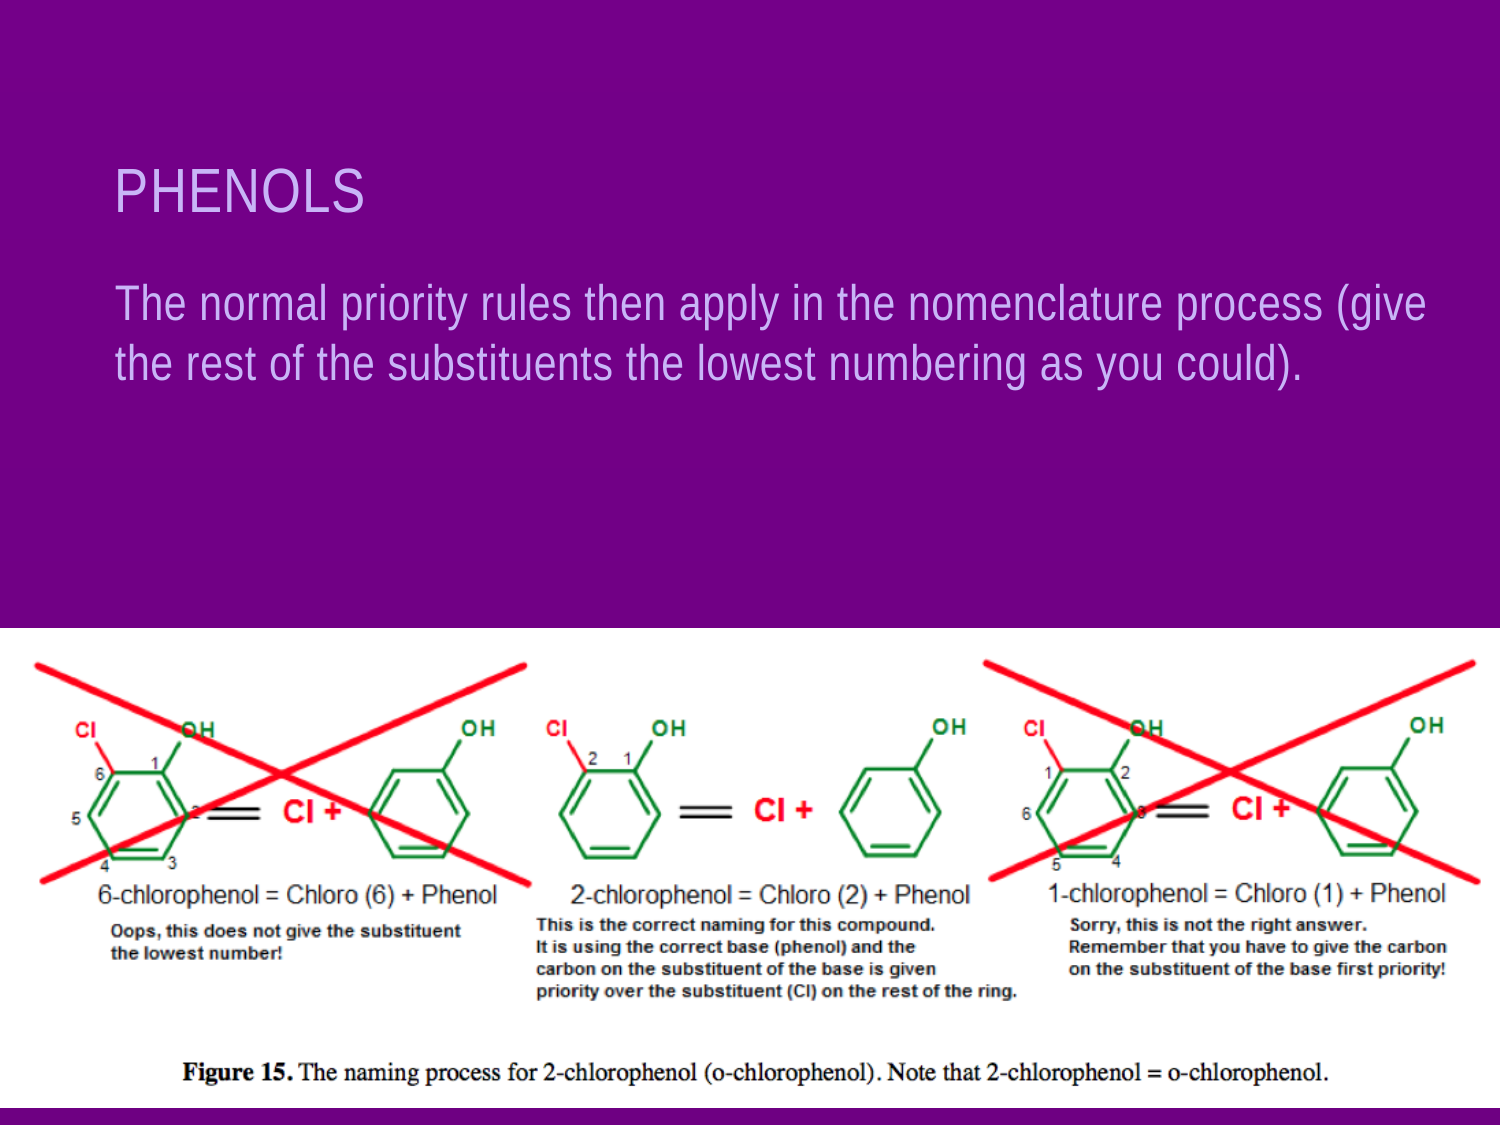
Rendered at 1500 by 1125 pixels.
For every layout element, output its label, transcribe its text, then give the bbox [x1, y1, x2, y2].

title phenols [99, 45, 1400, 233]
picture [0, 0, 1500, 1125]
list The normal priority rules then apply in the nomenclature process (give the rest of the substituents the lowest numbering as you could). [99, 262, 1461, 628]
